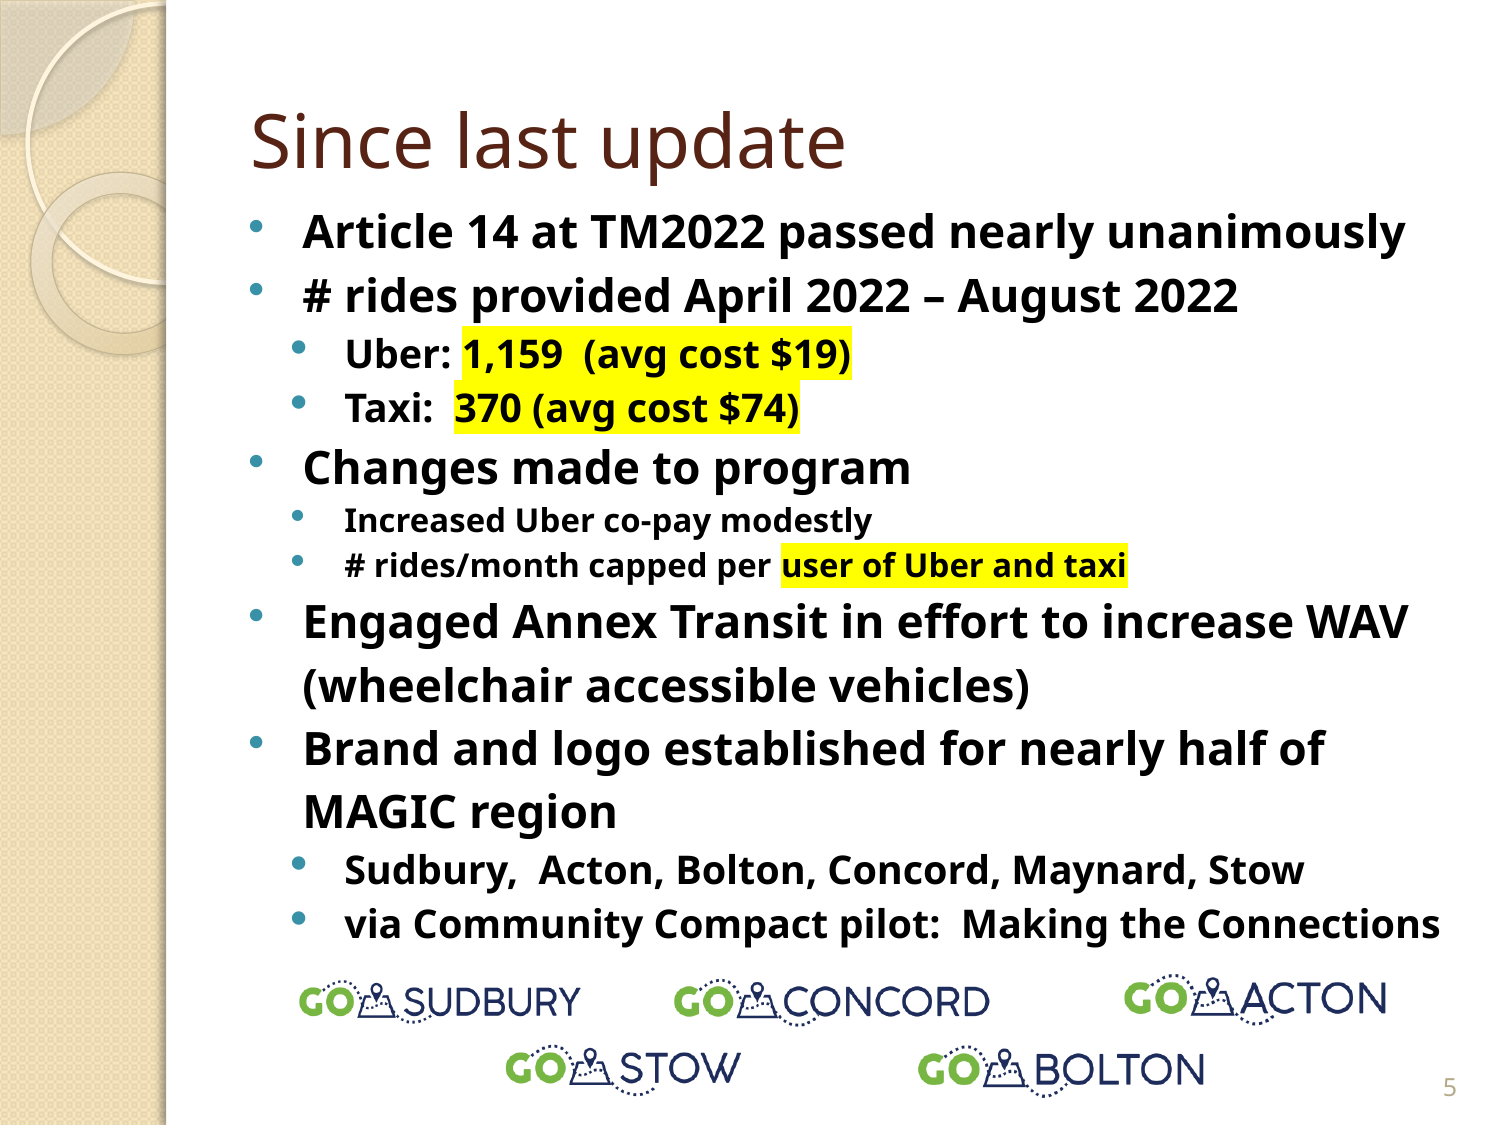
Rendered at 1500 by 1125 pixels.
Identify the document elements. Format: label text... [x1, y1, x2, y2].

picture [500, 1034, 748, 1106]
picture [660, 968, 999, 1033]
picture [910, 1038, 1210, 1102]
picture [292, 973, 589, 1028]
picture [1121, 970, 1390, 1030]
slide_number 5 [1412, 1034, 1488, 1113]
list Article 14 at TM2022 passed nearly unanimously # rides provided April 2022 – August 2022 Uber: 1,159 (avg cost $19) Taxi: 370 (avg cost $74) Changes made to program Increased Uber co-pay modestly # rides/month capped per user of Uber and taxi Engaged Annex Transit in effort to increase WAV (wheelchair accessible vehicles) Brand and logo established for nearly half of MAGIC region Sudbury, Acton, Bolton, Concord, Maynard, Stow via Community Compact pilot: Making the Connections [235, 187, 1466, 975]
title Since last update [235, 45, 1466, 187]
